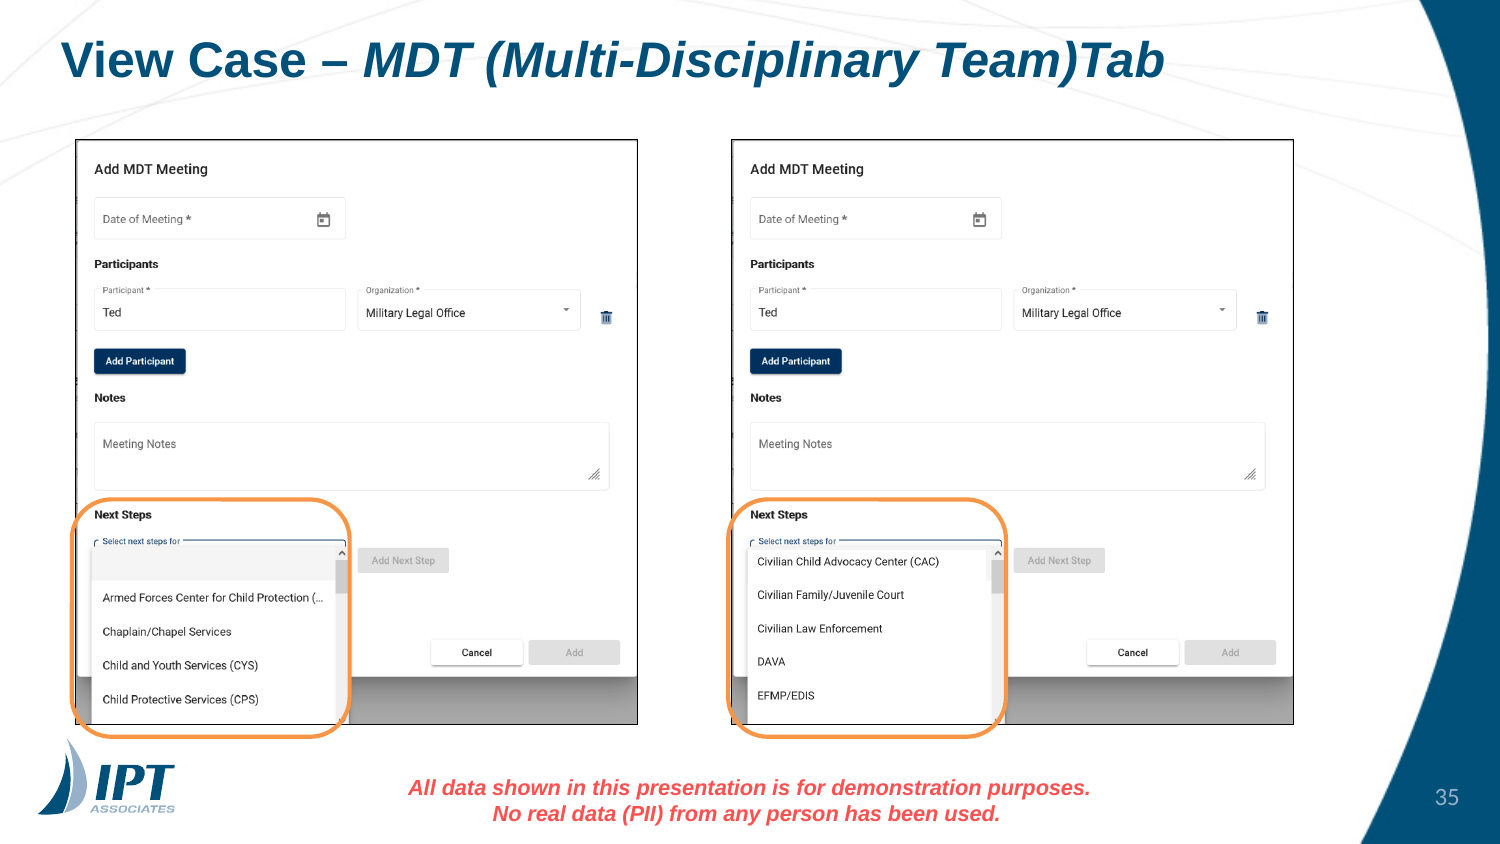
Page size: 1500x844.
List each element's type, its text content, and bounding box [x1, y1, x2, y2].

picture [0, 0, 1488, 844]
footer All data shown in this presentation is for demonstration purposes. No real data (PII) from any person has been used. [381, 786, 1119, 832]
slide_number 35 [1374, 771, 1475, 817]
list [75, 139, 638, 725]
title View Case – MDT (Multi-Disciplinary Team)Tab [45, 31, 1346, 96]
text_box [90, 733, 332, 739]
text_box [746, 733, 988, 739]
text_box [403, 689, 798, 771]
